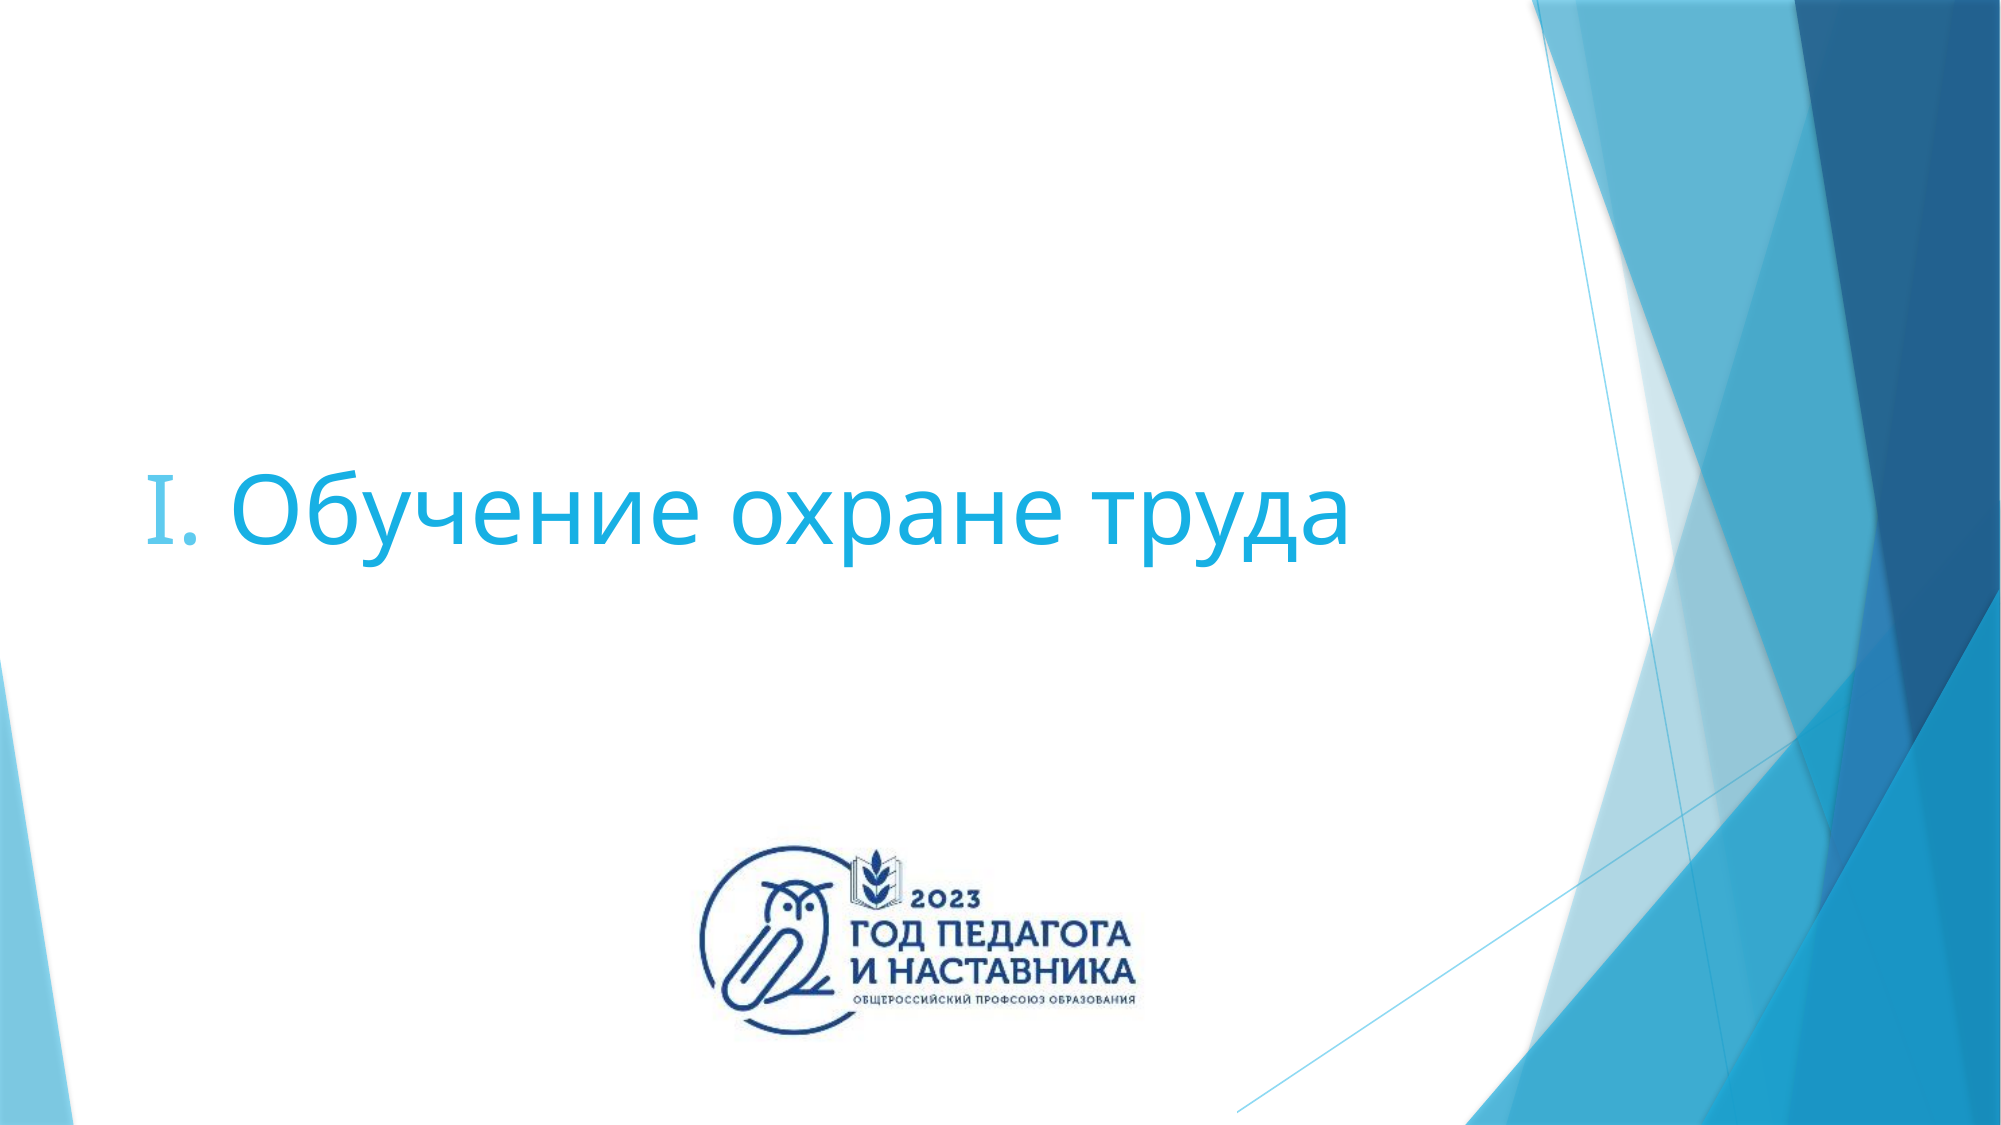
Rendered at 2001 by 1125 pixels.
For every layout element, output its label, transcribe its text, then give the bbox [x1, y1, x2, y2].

picture [627, 761, 1237, 1125]
title I. Обучение охране труда [129, 440, 1541, 658]
